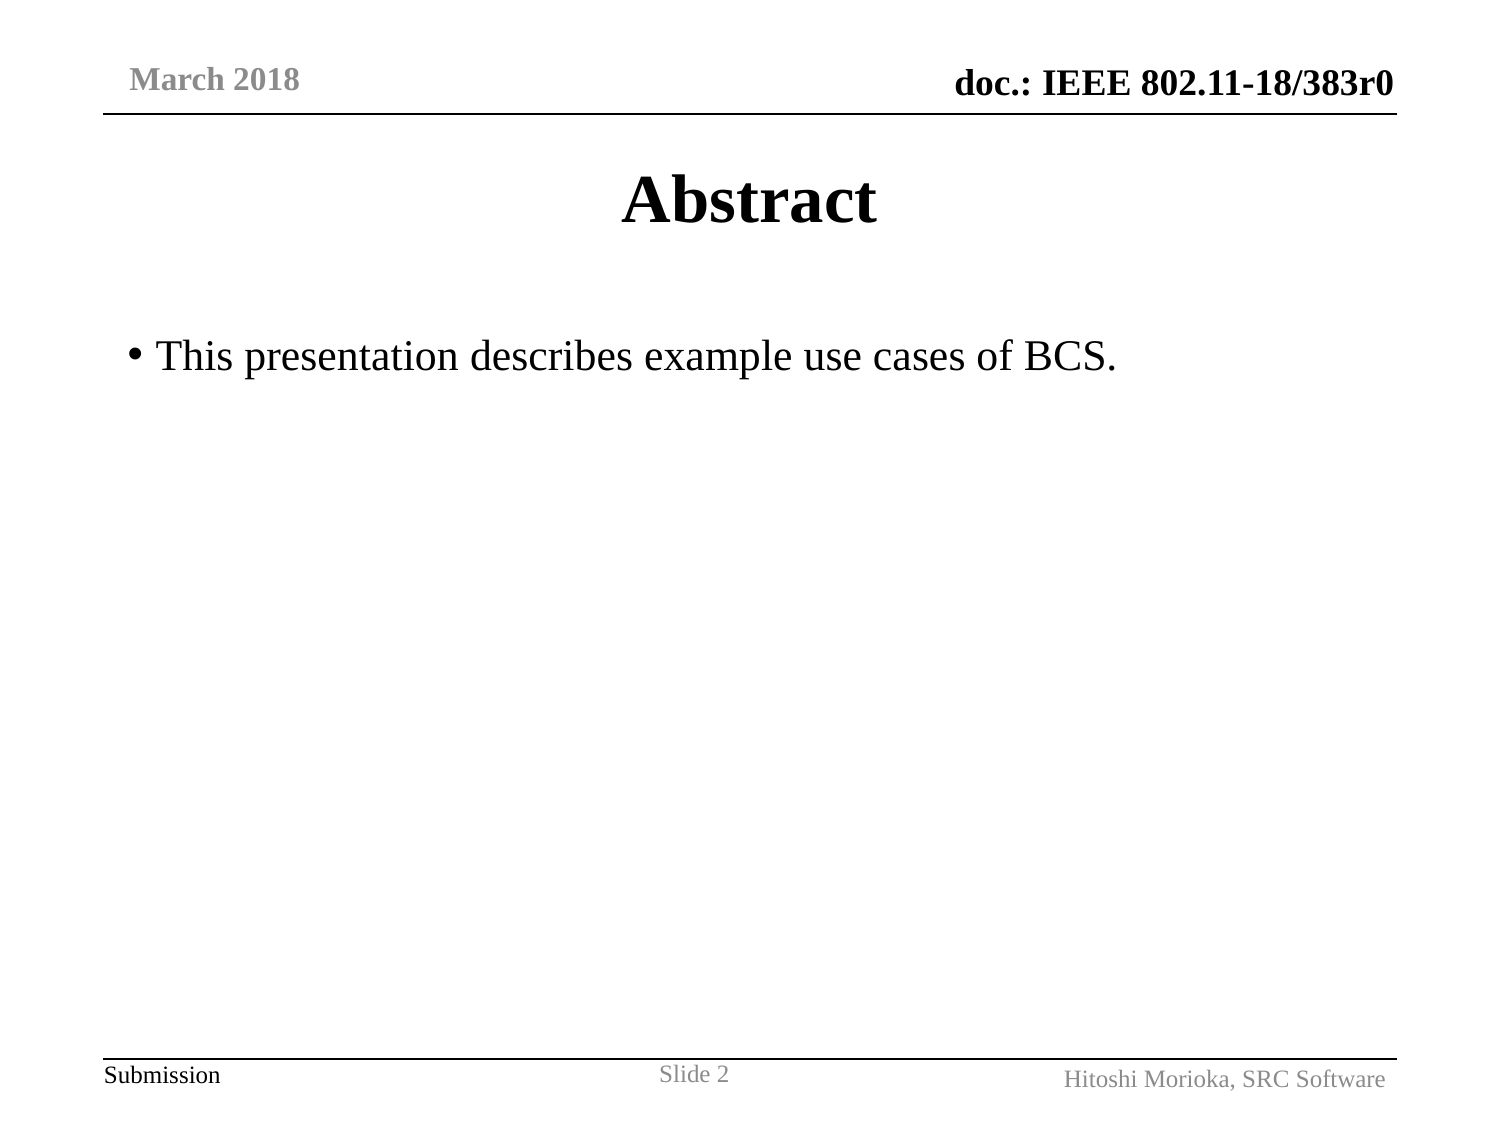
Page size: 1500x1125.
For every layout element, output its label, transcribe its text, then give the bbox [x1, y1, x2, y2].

slide_number Slide 2 [525, 1042, 864, 1103]
title Abstract [112, 112, 1388, 288]
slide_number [114, 54, 539, 100]
footer Hitoshi Morioka, SRC Software [902, 1062, 1402, 1092]
list This presentation describes example use cases of BCS. [112, 324, 1388, 1000]
